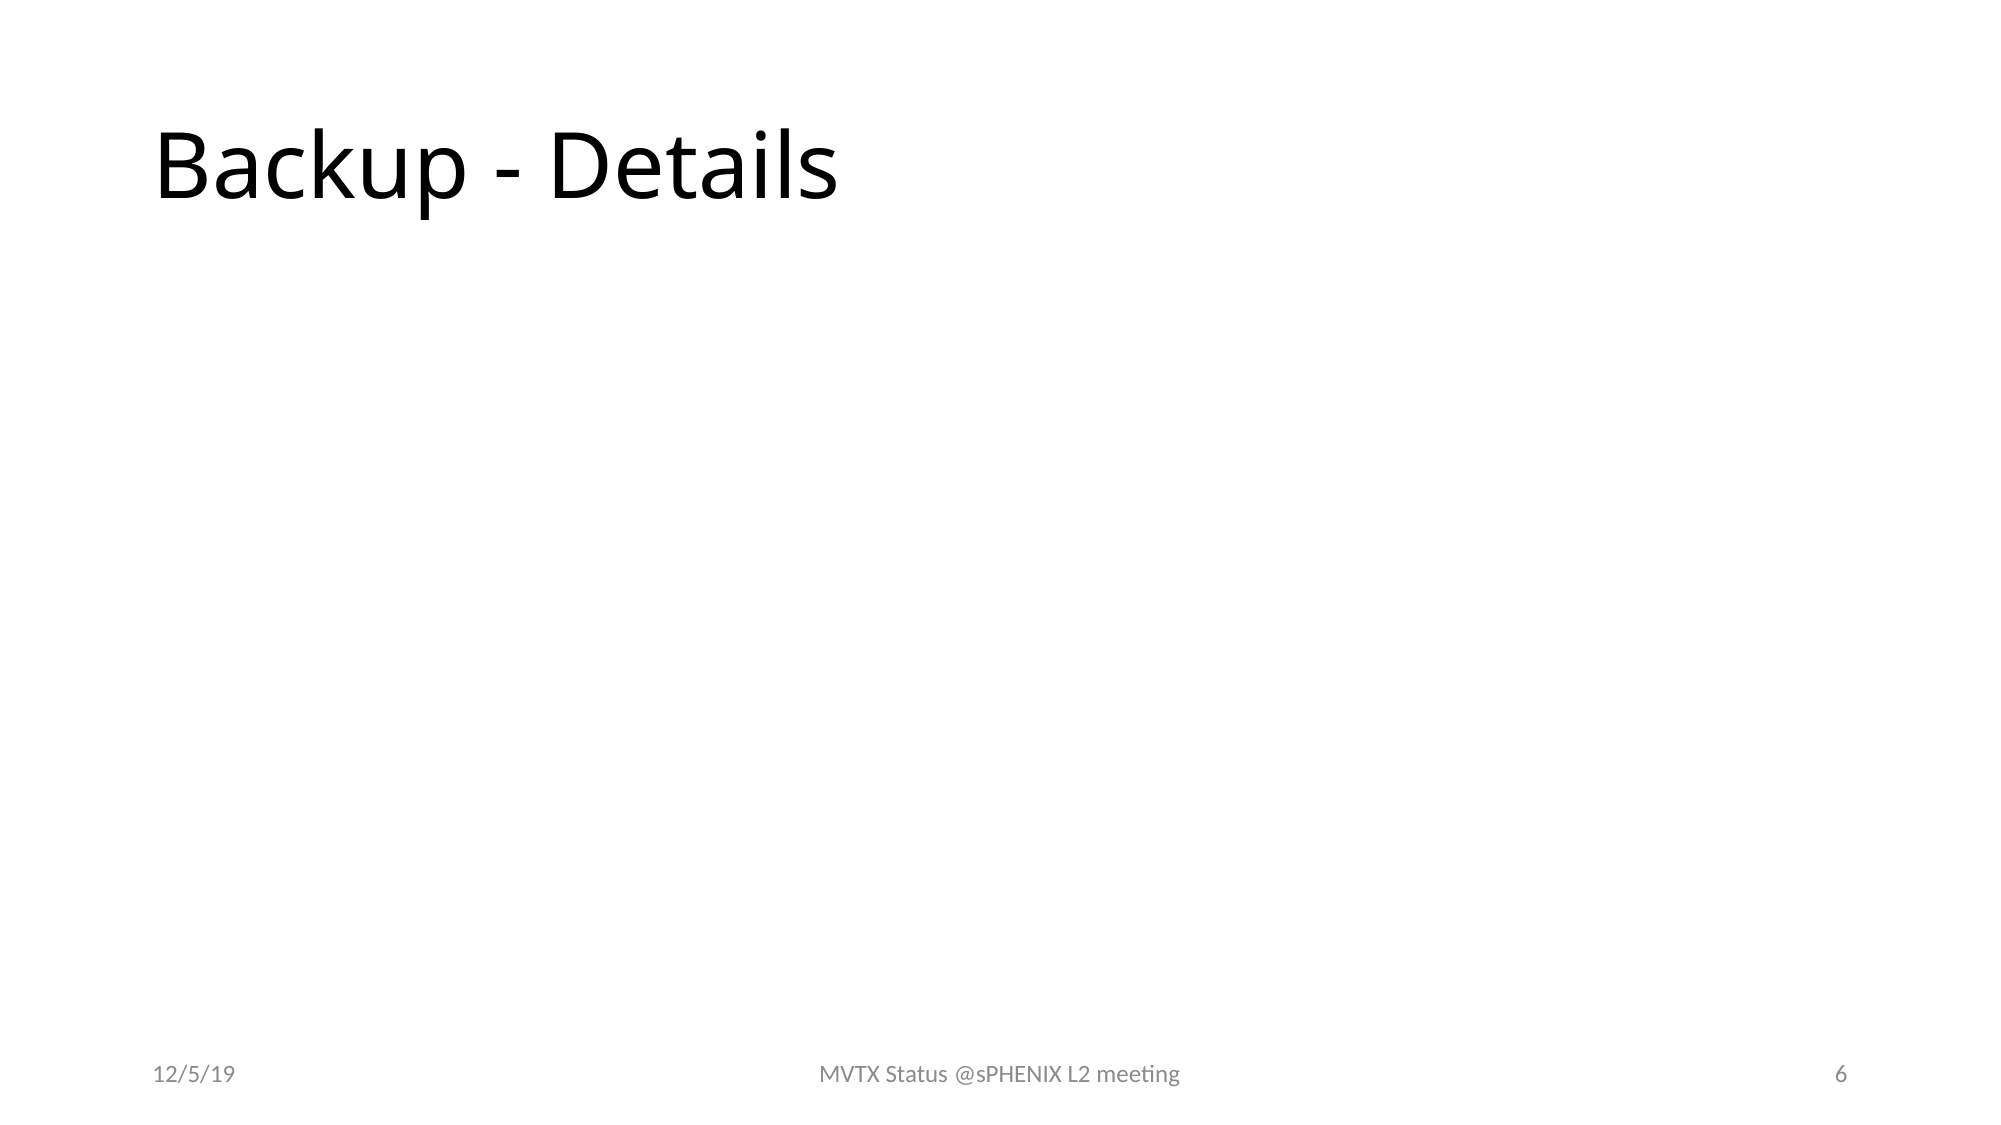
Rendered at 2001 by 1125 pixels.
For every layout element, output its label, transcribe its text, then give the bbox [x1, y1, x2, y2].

title Backup - Details [137, 59, 1863, 278]
slide_number 6 [1412, 1042, 1863, 1103]
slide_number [137, 1042, 588, 1103]
footer MVTX Status @sPHENIX L2 meeting [662, 1042, 1338, 1103]
